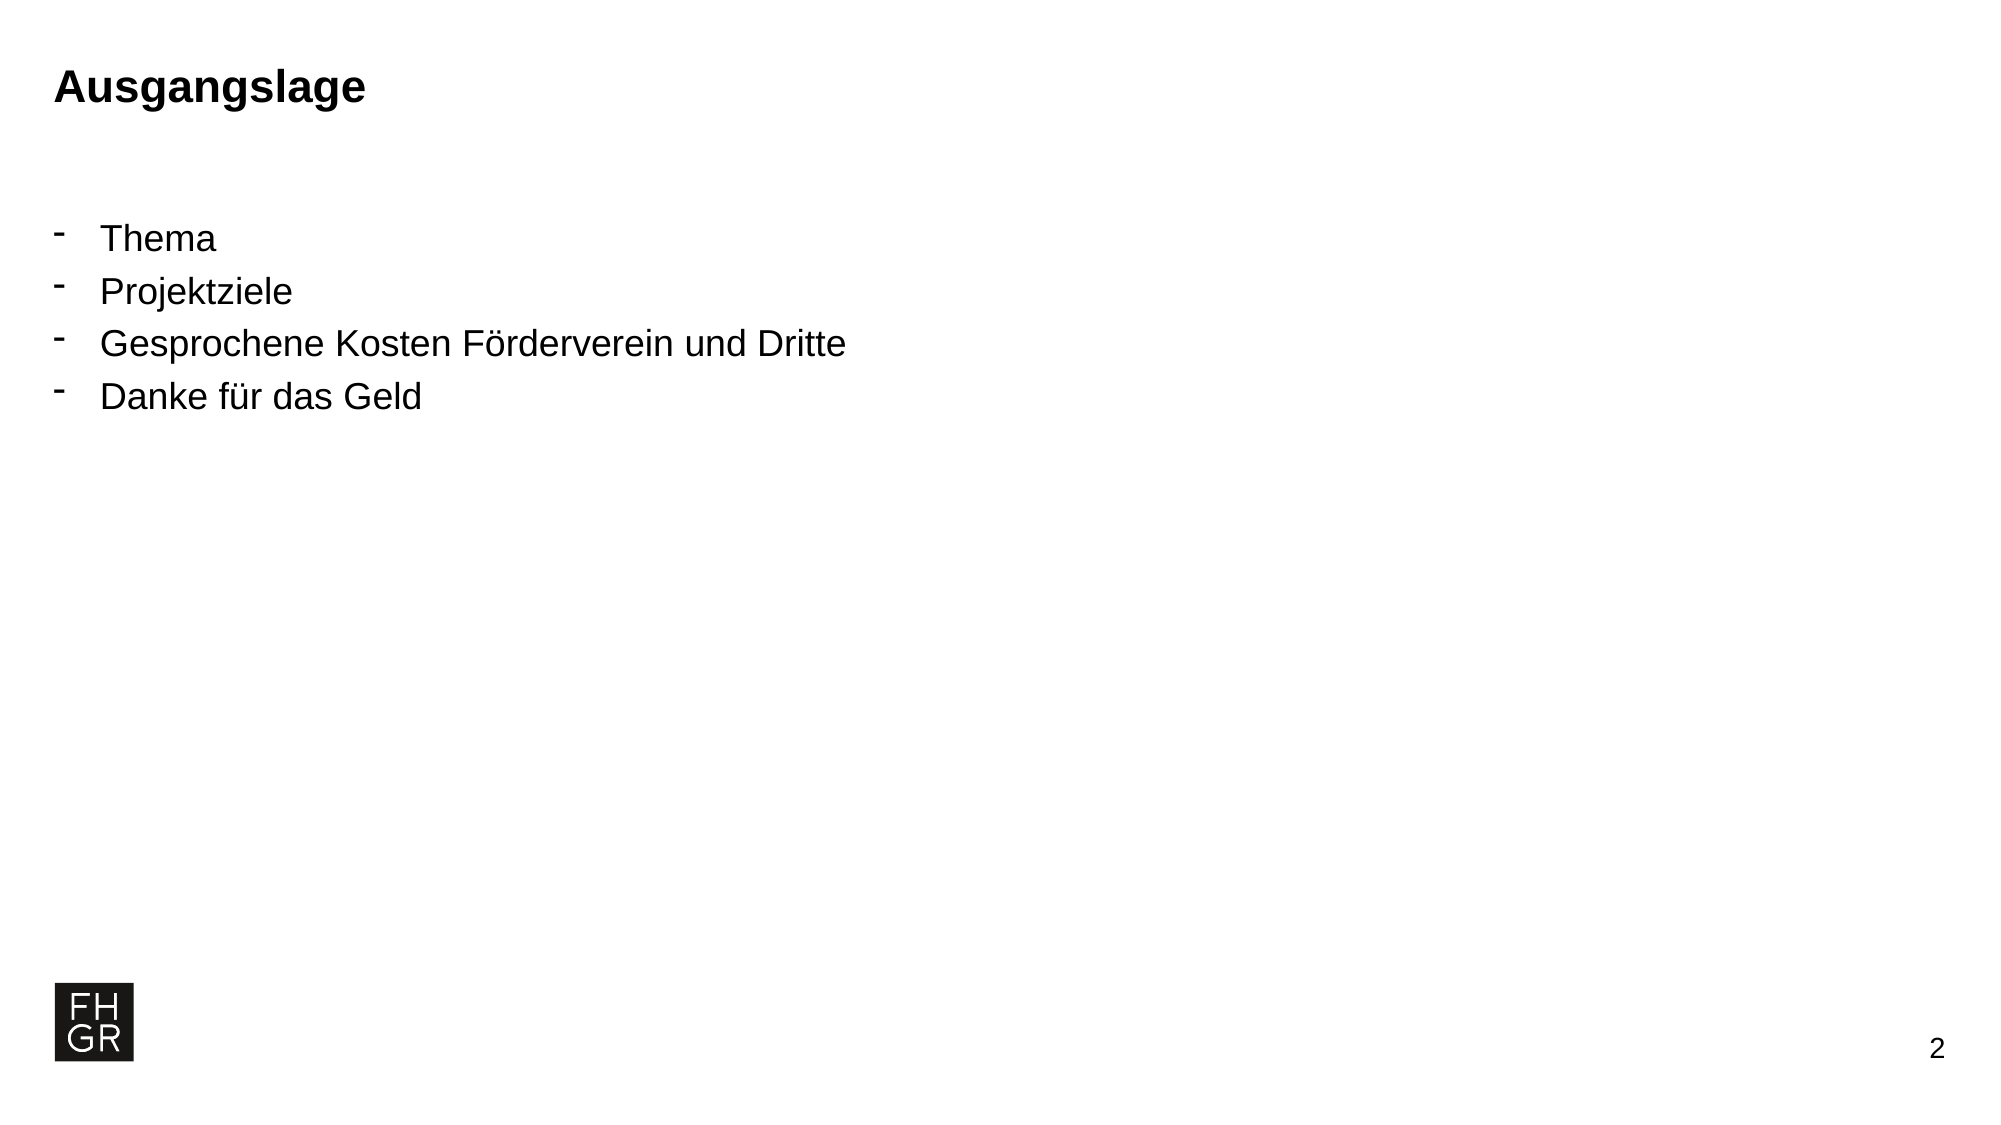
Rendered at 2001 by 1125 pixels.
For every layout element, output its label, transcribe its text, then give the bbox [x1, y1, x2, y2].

list Thema Projektziele Gesprochene Kosten Förderverein und Dritte Danke für das Geld [38, 206, 1945, 920]
slide_number 1 [1493, 1021, 1961, 1100]
title Ausgangslage [38, 51, 1946, 118]
